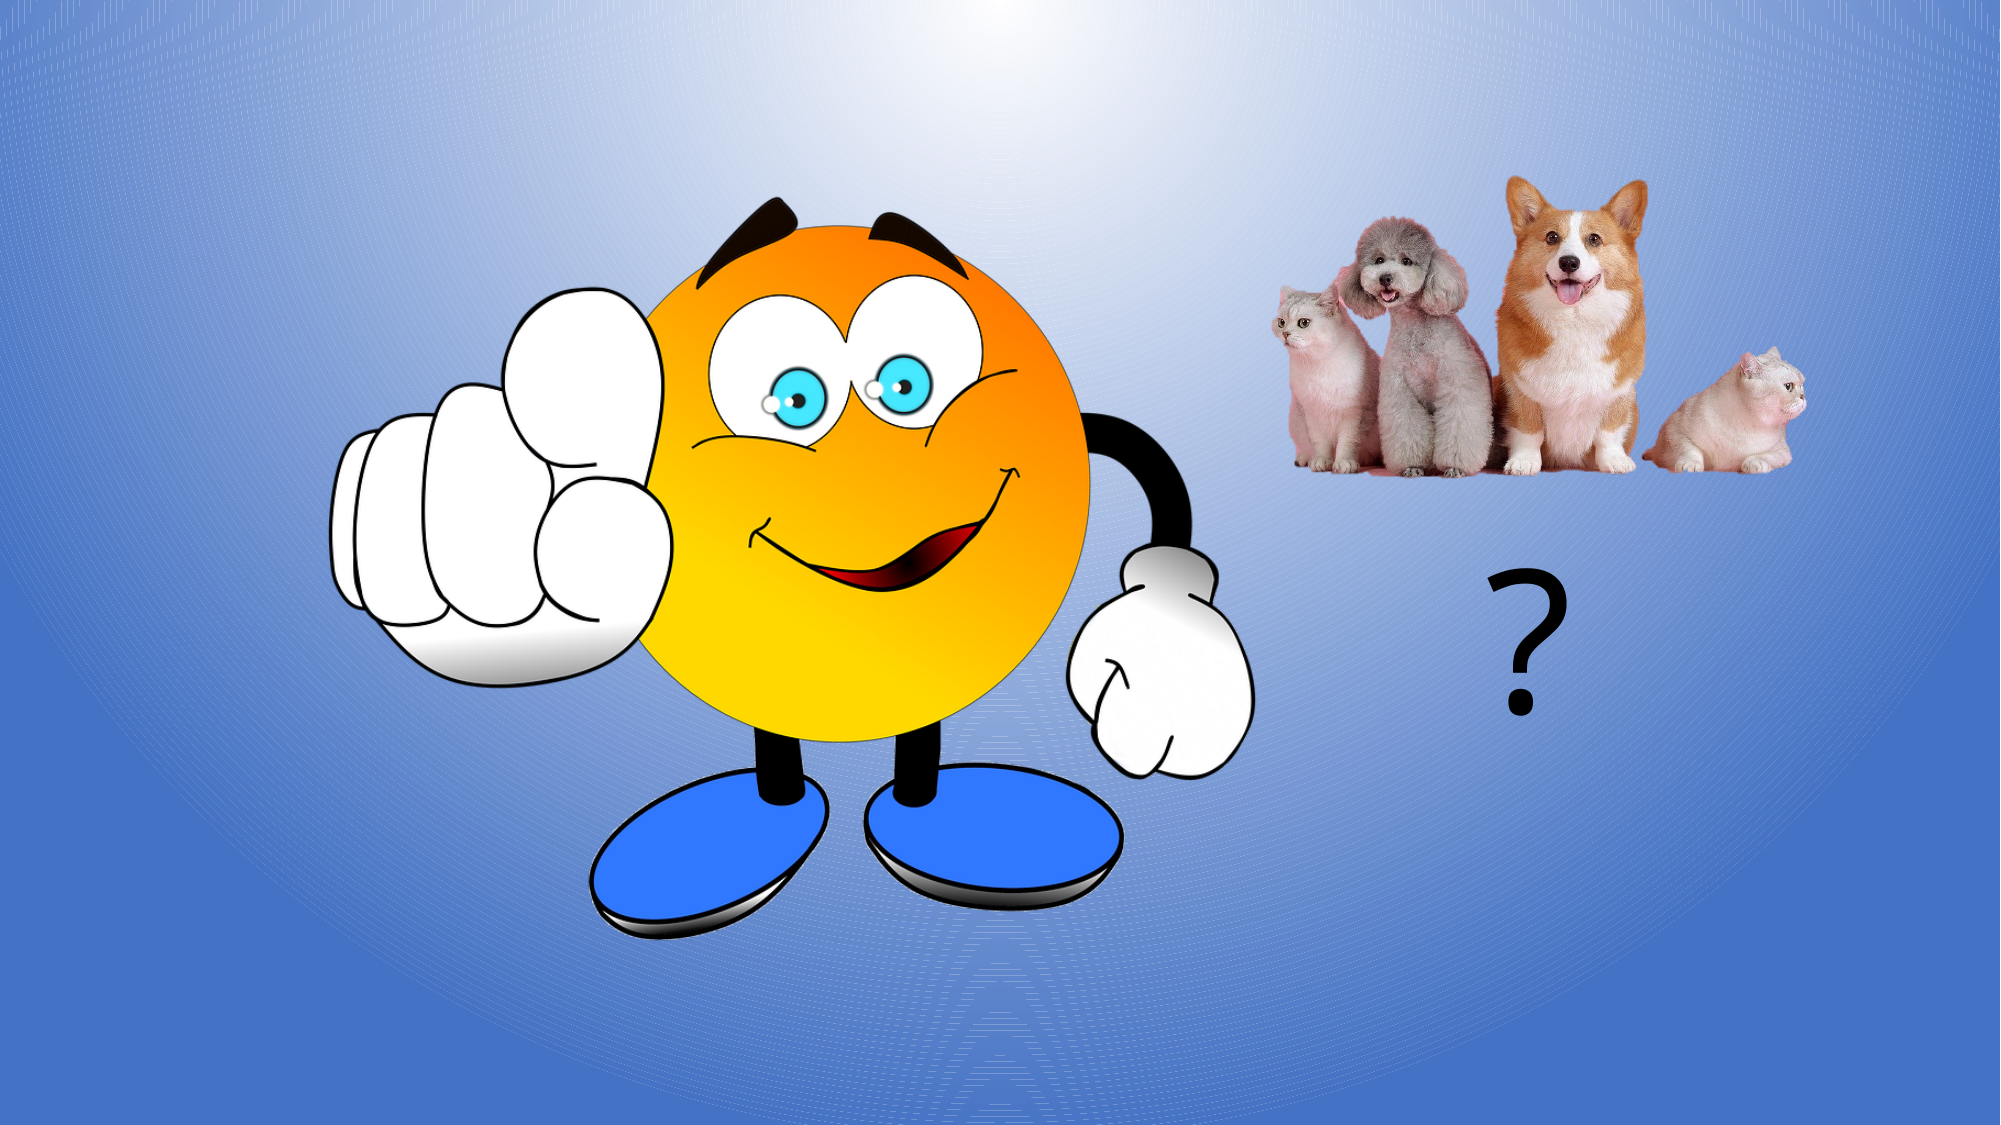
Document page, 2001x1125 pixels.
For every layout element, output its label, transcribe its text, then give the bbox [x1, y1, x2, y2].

text_box ? [1470, 507, 1587, 762]
picture [306, 39, 1880, 958]
